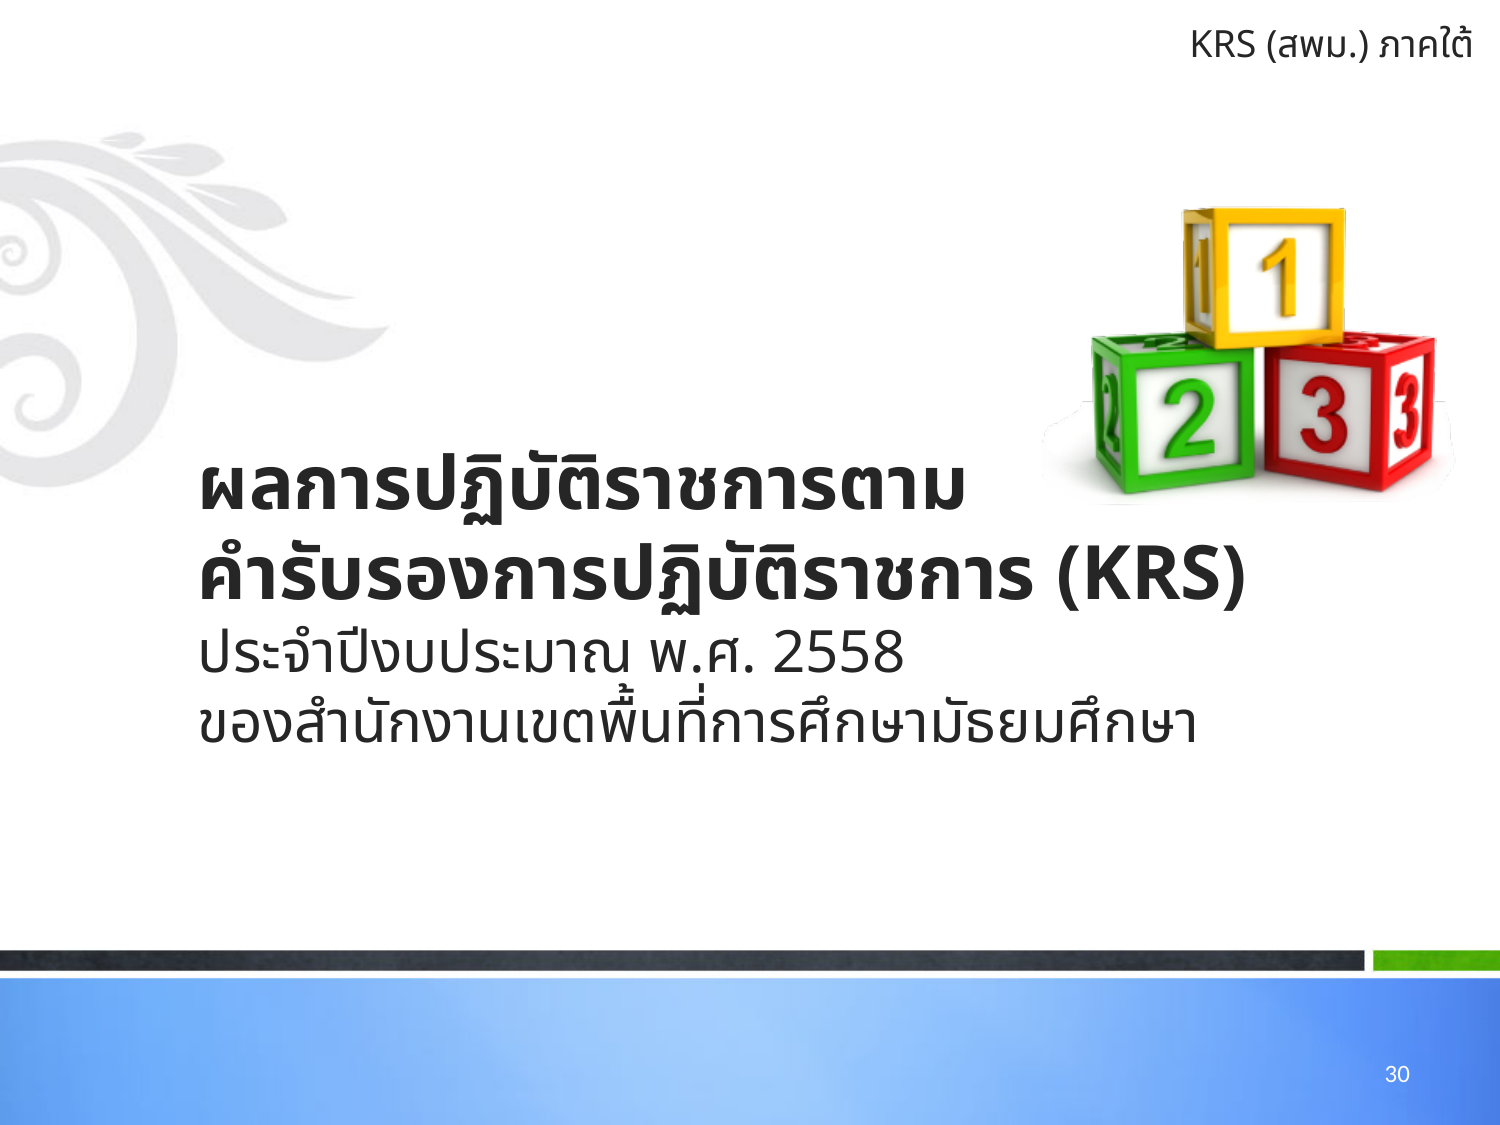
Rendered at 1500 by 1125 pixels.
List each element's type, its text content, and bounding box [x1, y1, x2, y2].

title ผลการปฏิบัติราชการตาม คำรับรองการปฏิบัติราชการ (KRS) ประจำปีงบประมาณ พ.ศ. 2558 ของสำนักงานเขตพื้นที่การศึกษามัธยมศึกษา [183, 500, 1388, 689]
list KRS (สพม.) ภาคใต้ [638, 12, 1489, 118]
picture [0, 0, 1500, 1125]
slide_number 30 [1074, 1042, 1425, 1103]
